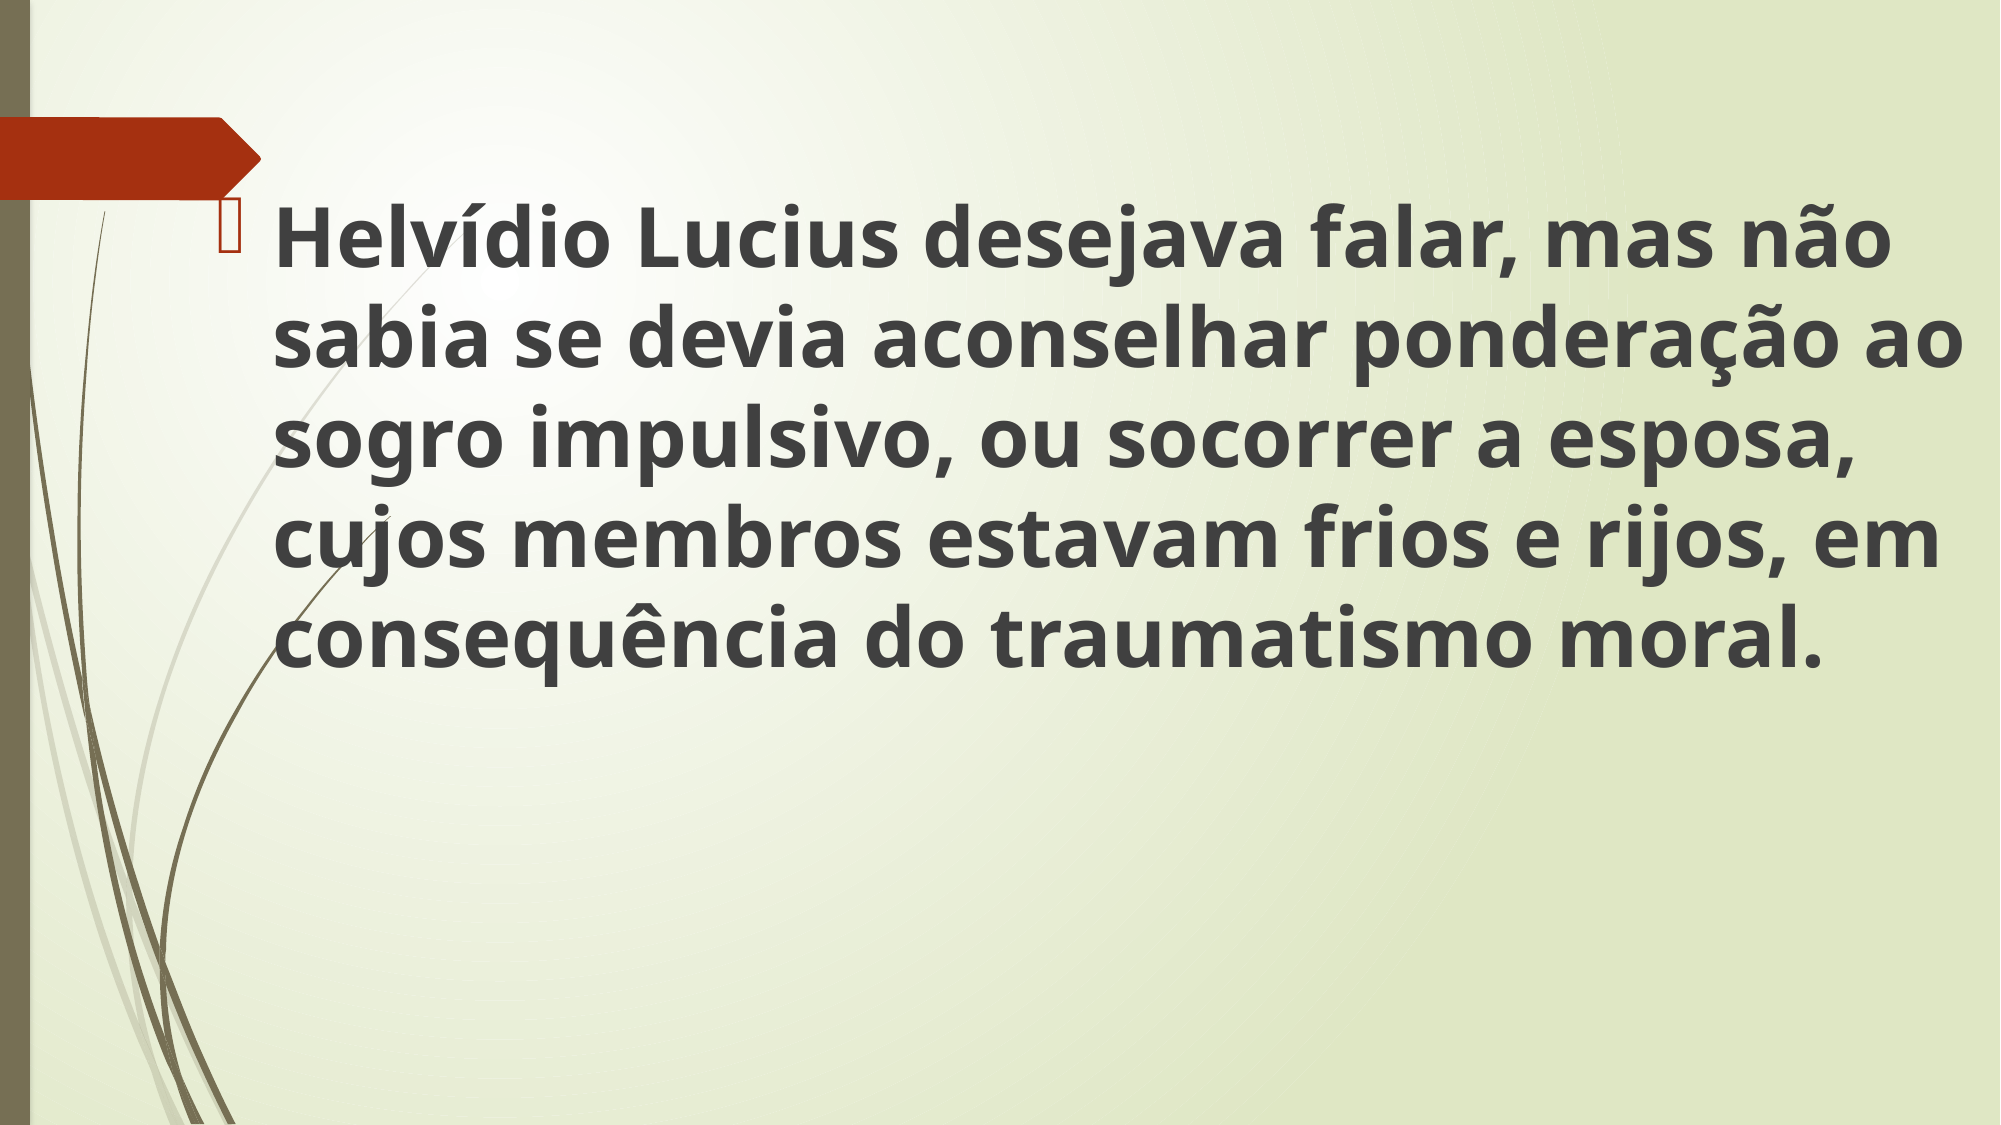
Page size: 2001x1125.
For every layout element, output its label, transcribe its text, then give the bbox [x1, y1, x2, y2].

list Helvídio Lucius desejava falar, mas não sabia se devia aconselhar ponderação ao sogro impulsivo, ou socorrer a esposa, cujos membros estavam frios e rijos, em consequência do traumatismo moral. [201, 0, 2000, 1125]
